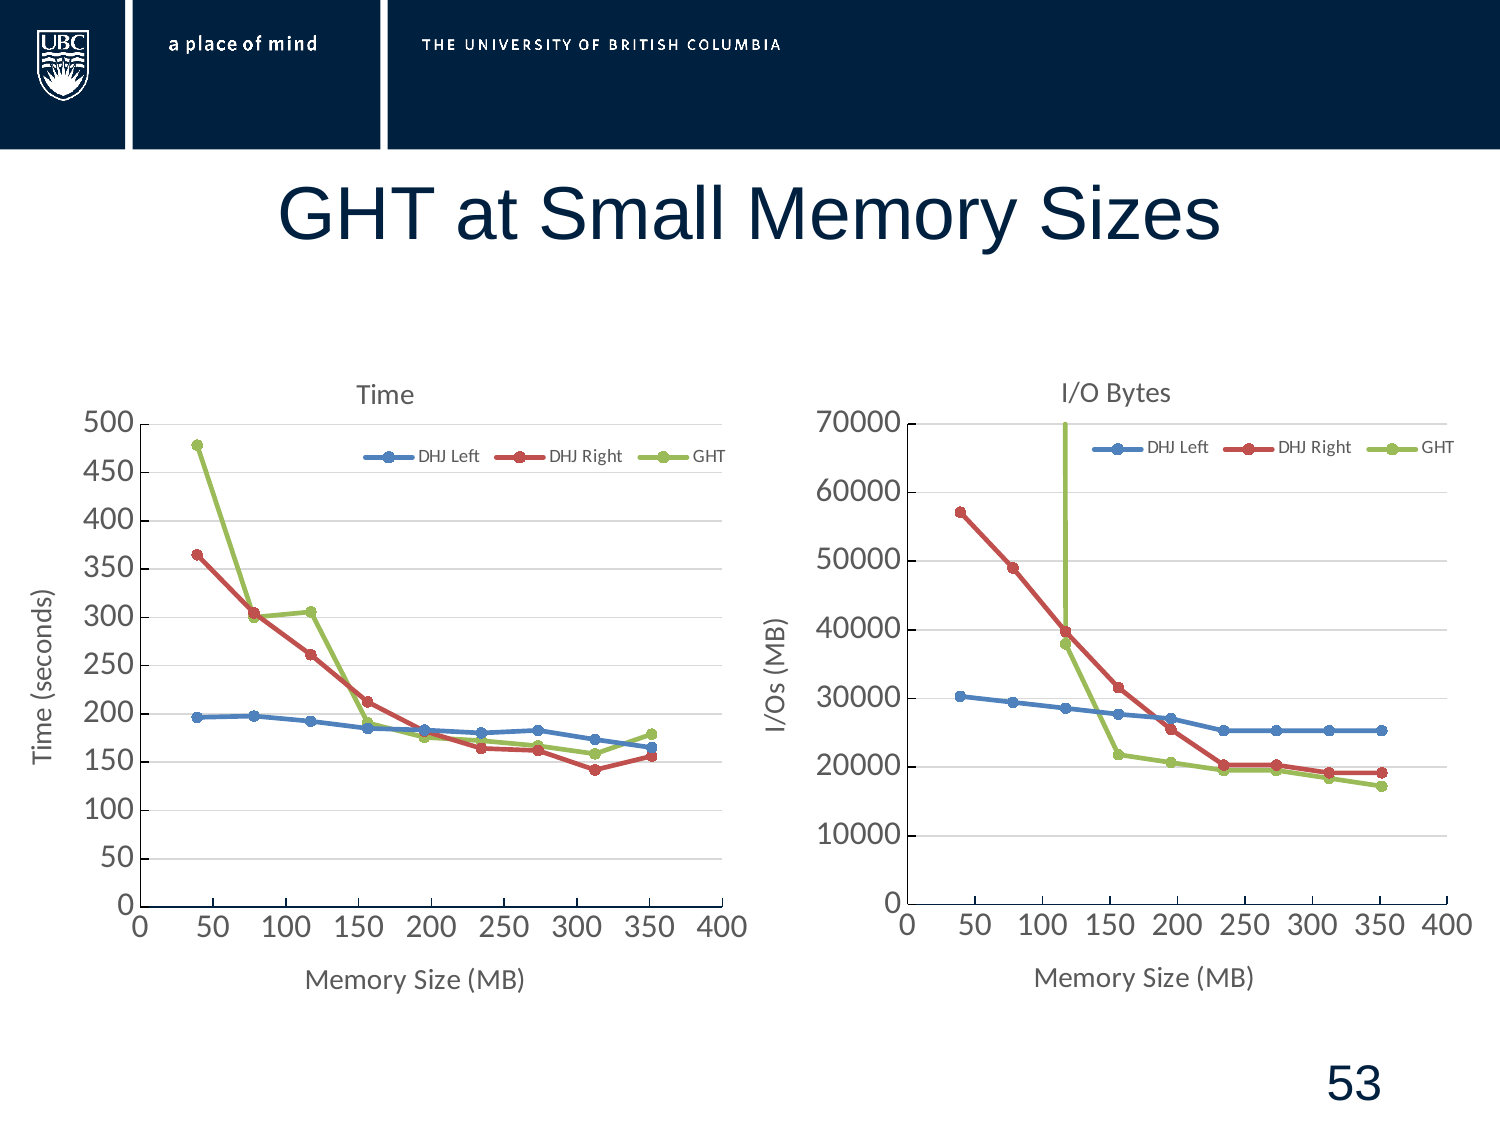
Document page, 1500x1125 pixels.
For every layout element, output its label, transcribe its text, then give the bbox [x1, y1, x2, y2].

slide_number 53 [1059, 1042, 1397, 1103]
chart [9, 350, 1486, 1012]
picture [422, 39, 780, 50]
picture [169, 35, 316, 54]
picture [37, 30, 89, 101]
title GHT at Small Memory Sizes [103, 157, 1397, 303]
